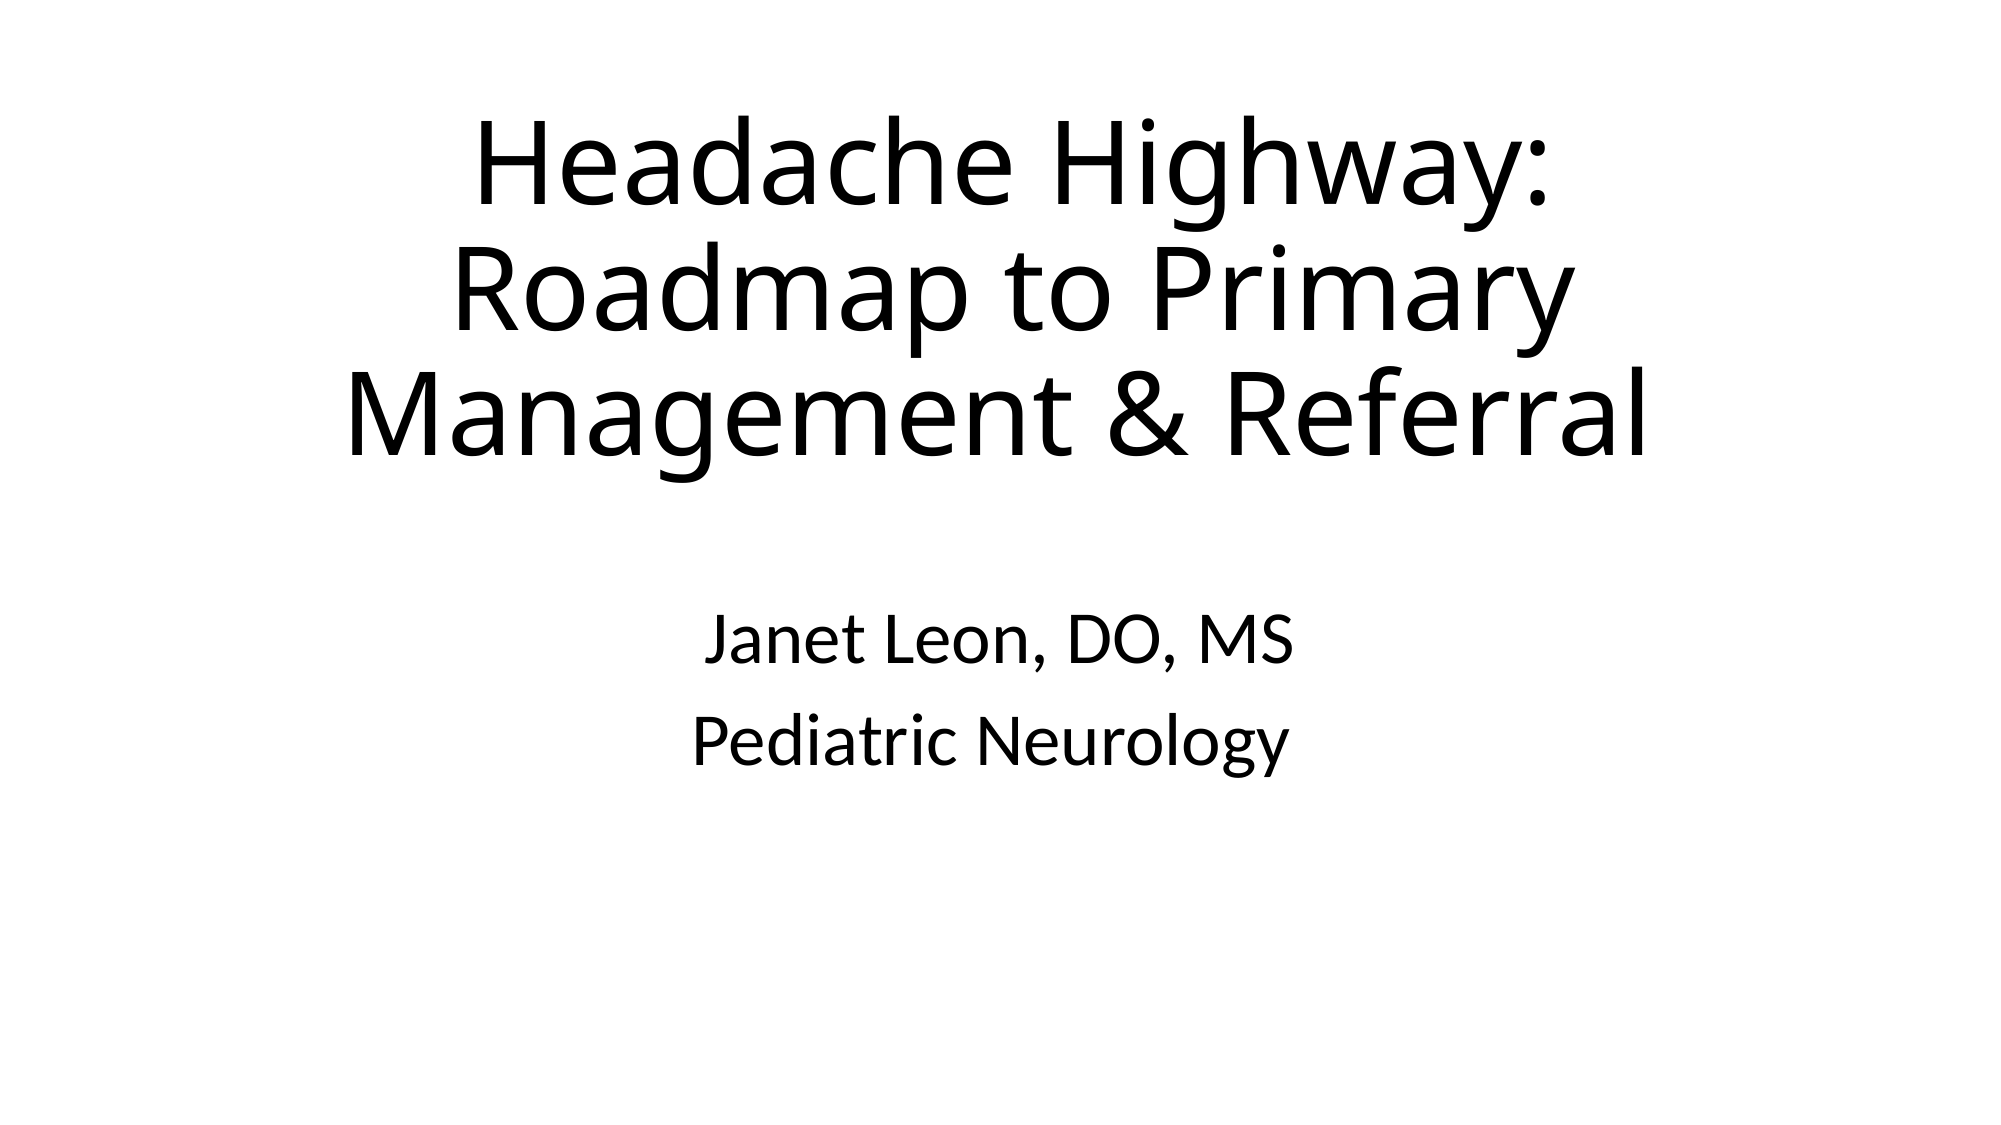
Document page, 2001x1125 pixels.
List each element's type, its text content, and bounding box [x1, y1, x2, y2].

title Headache Highway: Roadmap to Primary Management & Referral [262, 96, 1763, 489]
subtitle Janet Leon, DO, MS Pediatric Neurology [249, 590, 1750, 863]
